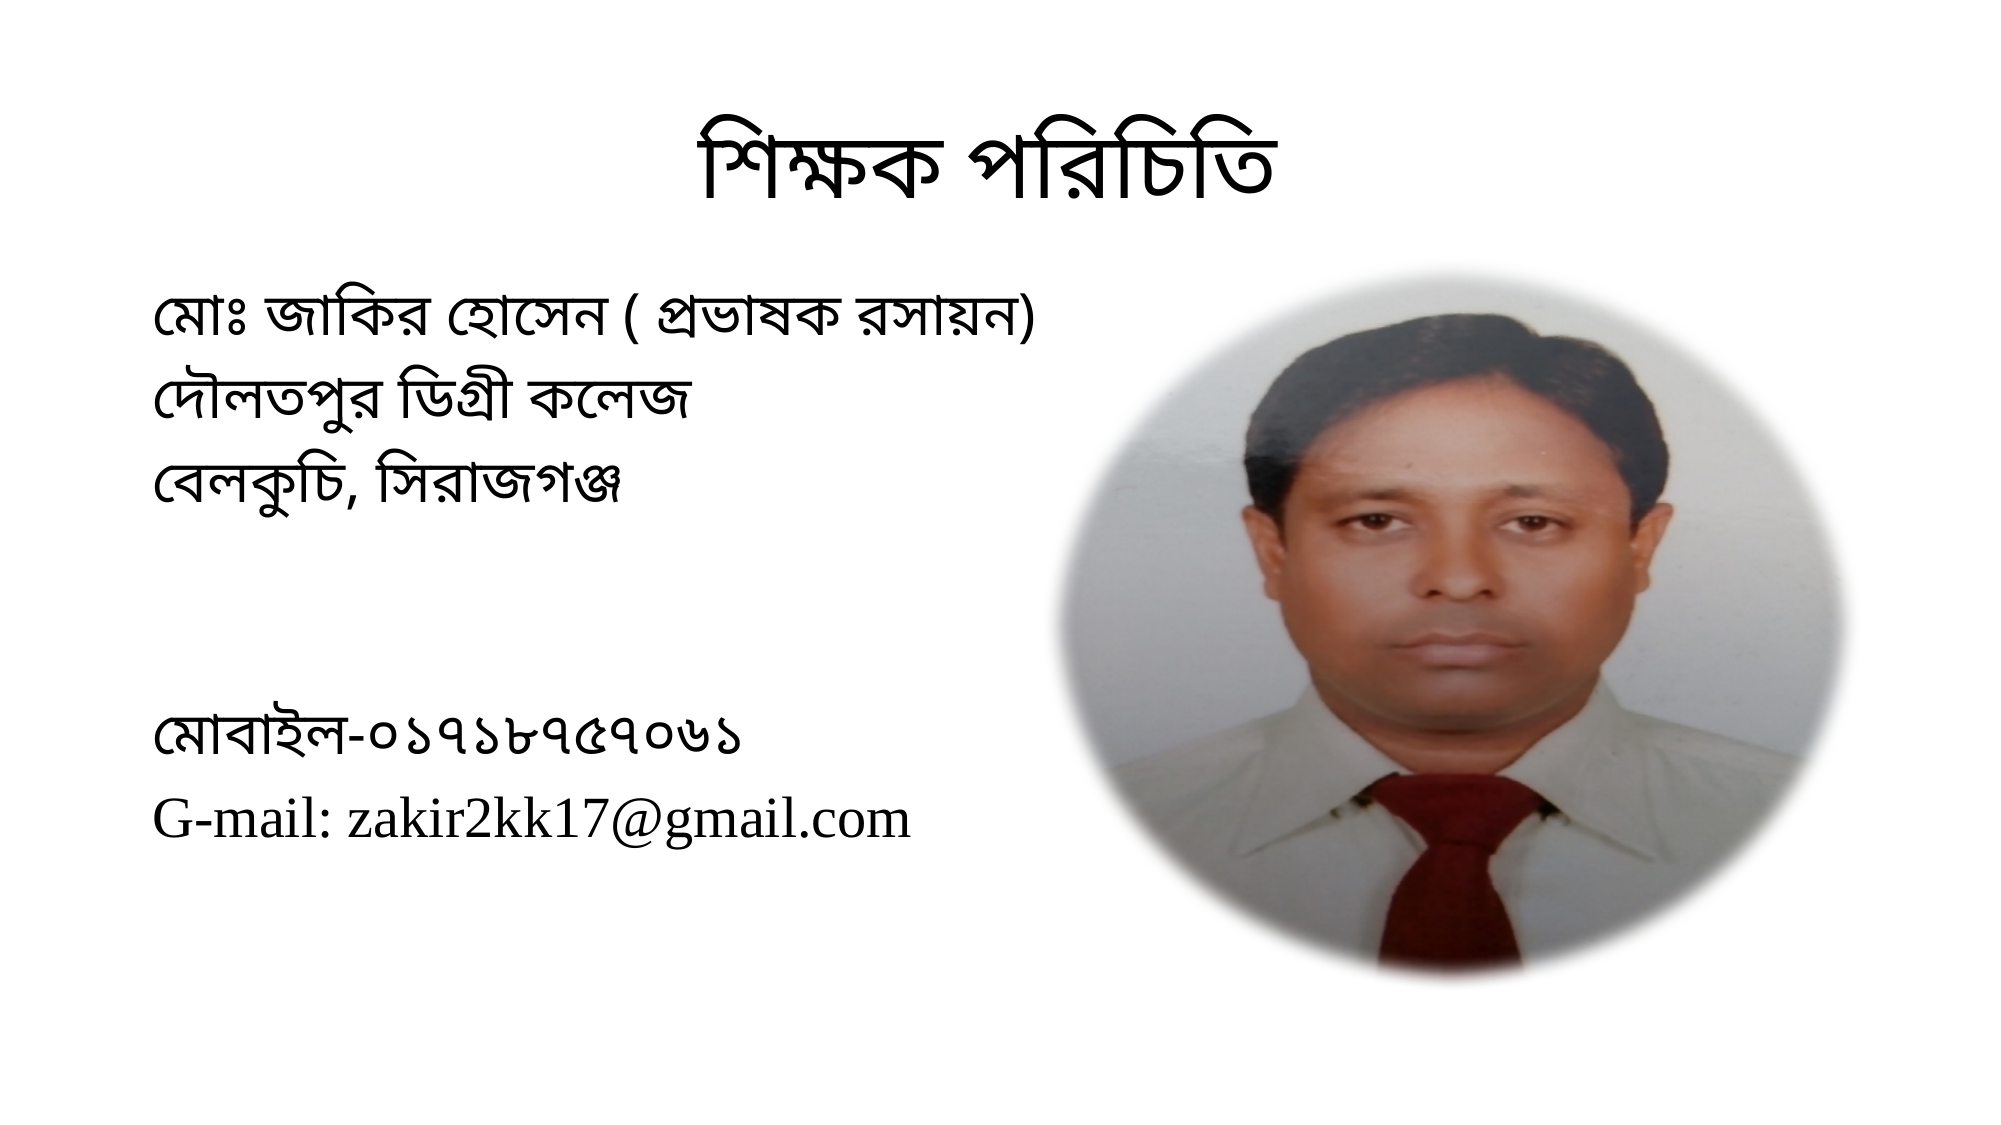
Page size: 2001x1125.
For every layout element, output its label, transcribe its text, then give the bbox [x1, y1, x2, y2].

list মোঃ জাকির হোসেন ( প্রভাষক রসায়ন) দৌলতপুর ডিগ্রী কলেজ বেলকুচি, সিরাজগঞ্জ মোবাইল-০১৭১৮৭৫৭০৬১ G-mail: zakir2kk17@gmail.com [137, 277, 1042, 992]
picture [1042, 257, 1863, 992]
title শিক্ষক পরিচিতি [137, 59, 1863, 277]
